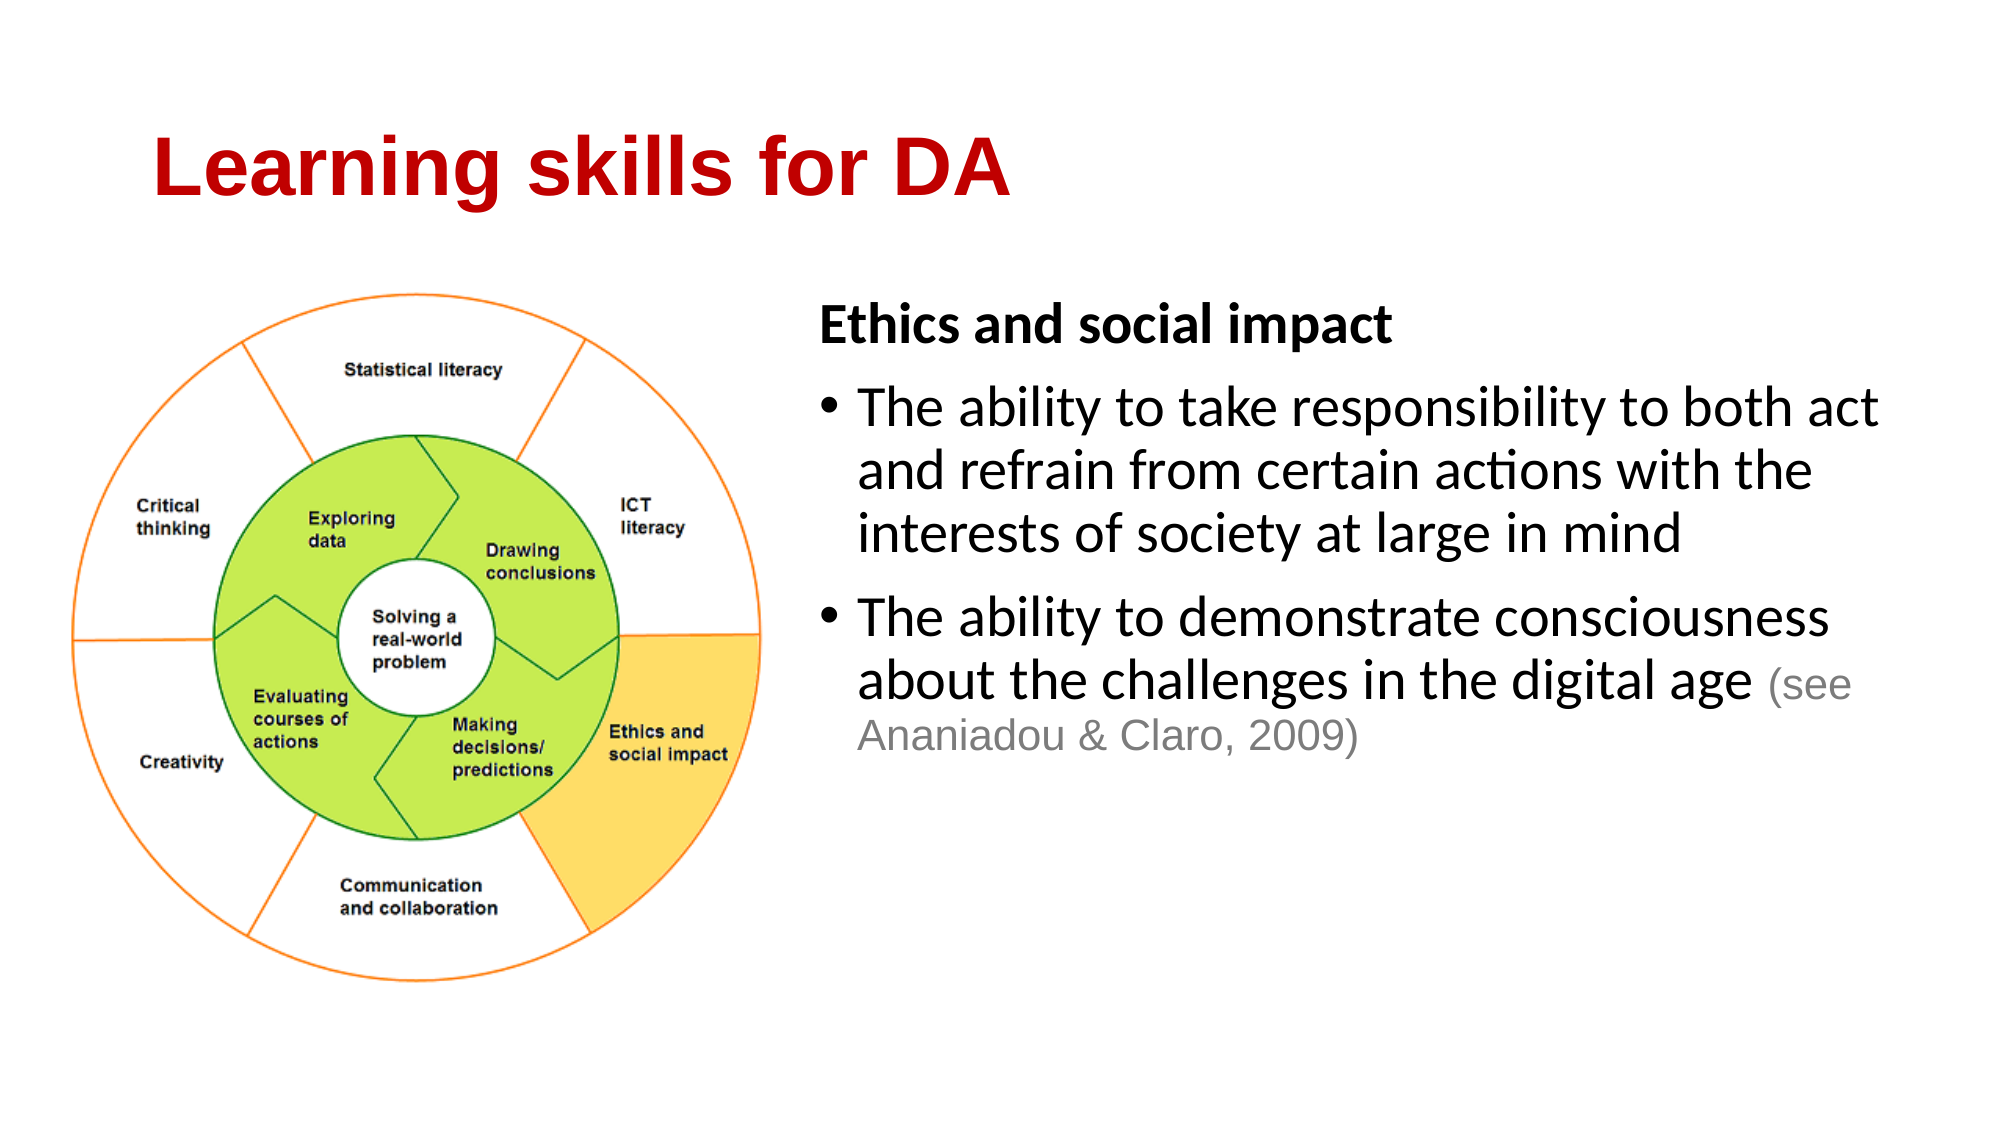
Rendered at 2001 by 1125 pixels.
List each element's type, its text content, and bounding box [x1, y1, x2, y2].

text_box Ethics and social impact The ability to take responsibility to both act and refrain from certain actions with the interests of society at large in mind The ability to demonstrate consciousness about the challenges in the digital age (see Ananiadou & Claro, 2009) [804, 285, 1908, 1078]
picture [67, 277, 775, 992]
title Learning skills for DA [137, 59, 1863, 278]
